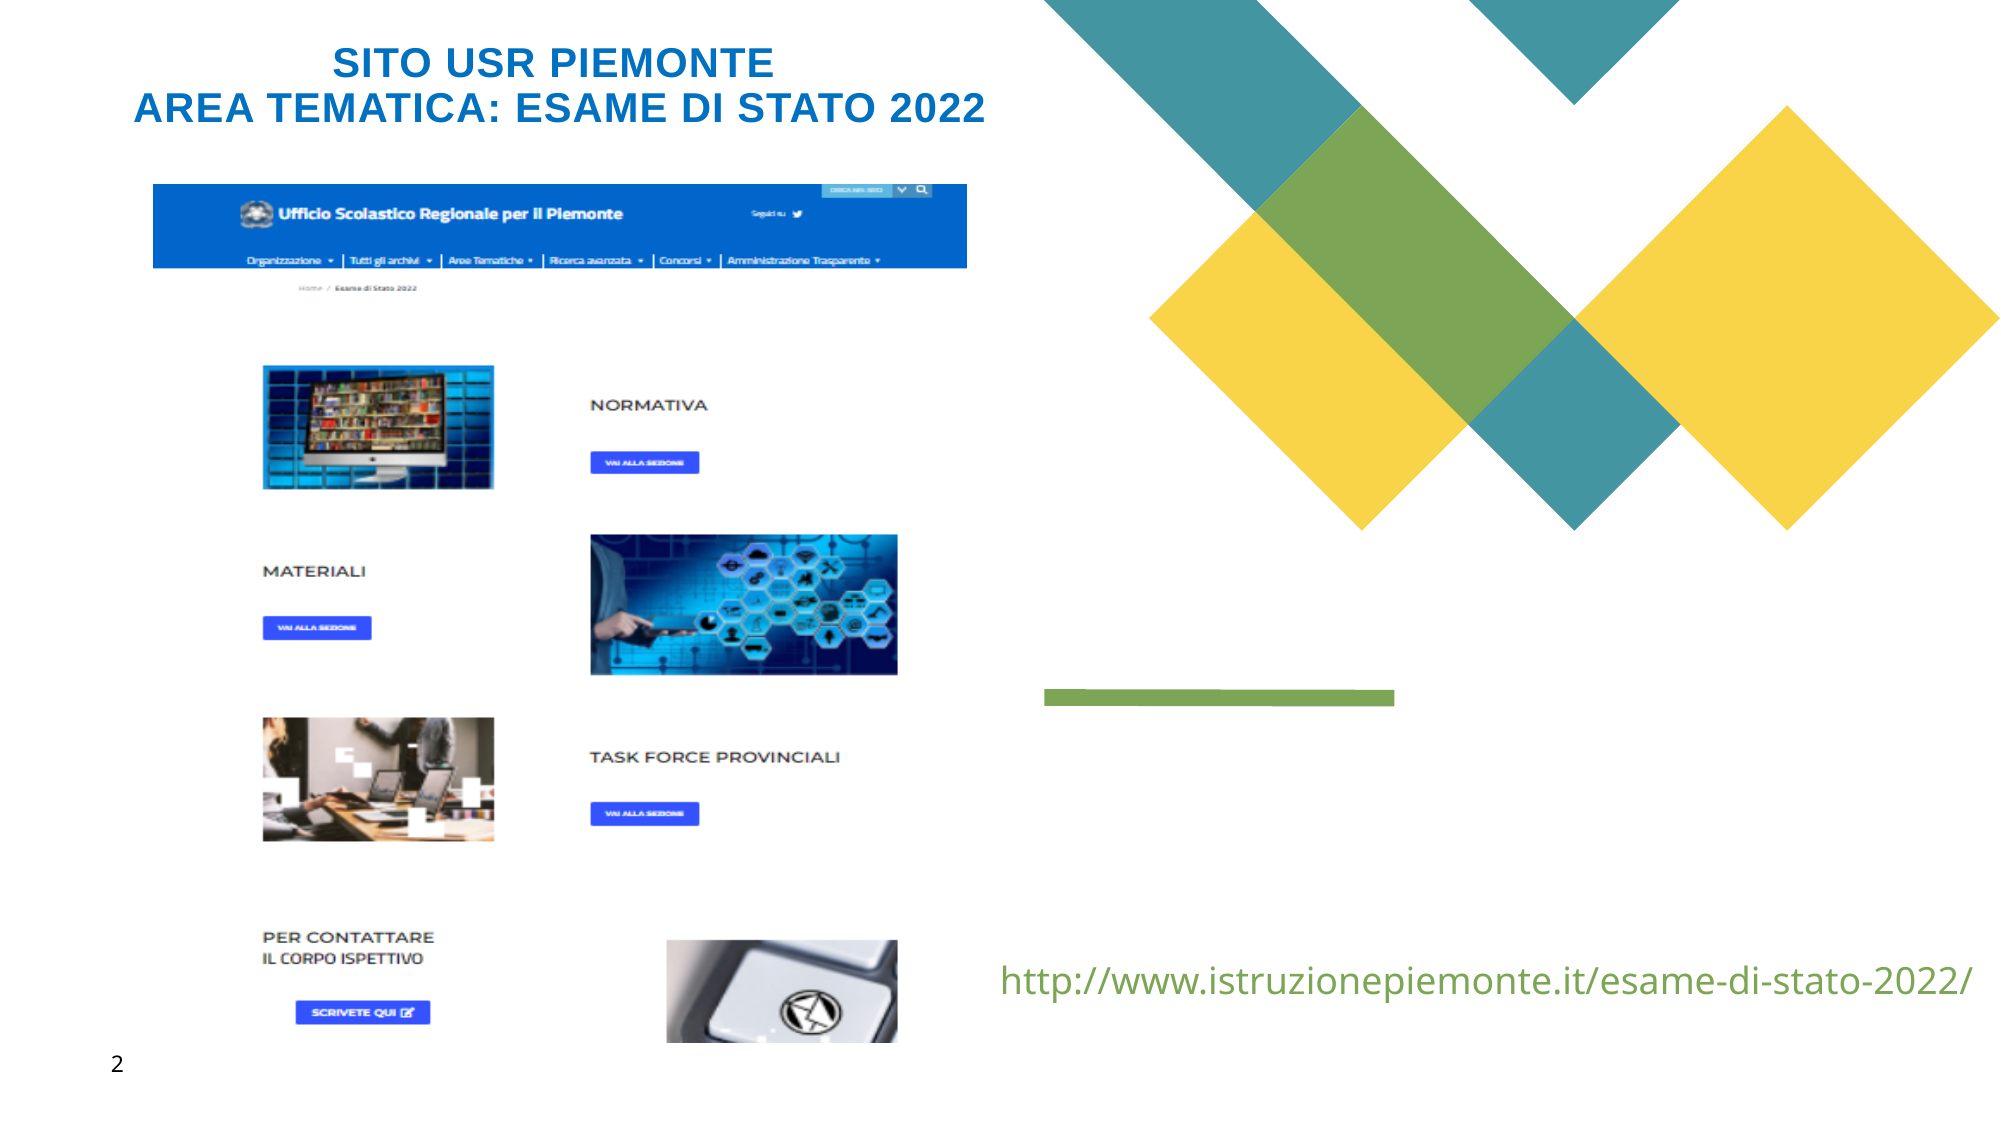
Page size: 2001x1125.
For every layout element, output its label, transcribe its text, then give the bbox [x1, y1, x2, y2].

list http://www.istruzionepiemonte.it/esame-di-stato-2022/ [999, 956, 2000, 1036]
slide_number 2 [110, 1049, 197, 1091]
picture [153, 184, 967, 1043]
title SITO USR PIEMONTE AREA TEMATICA: ESAME DI STATO 2022 [80, 26, 1041, 182]
